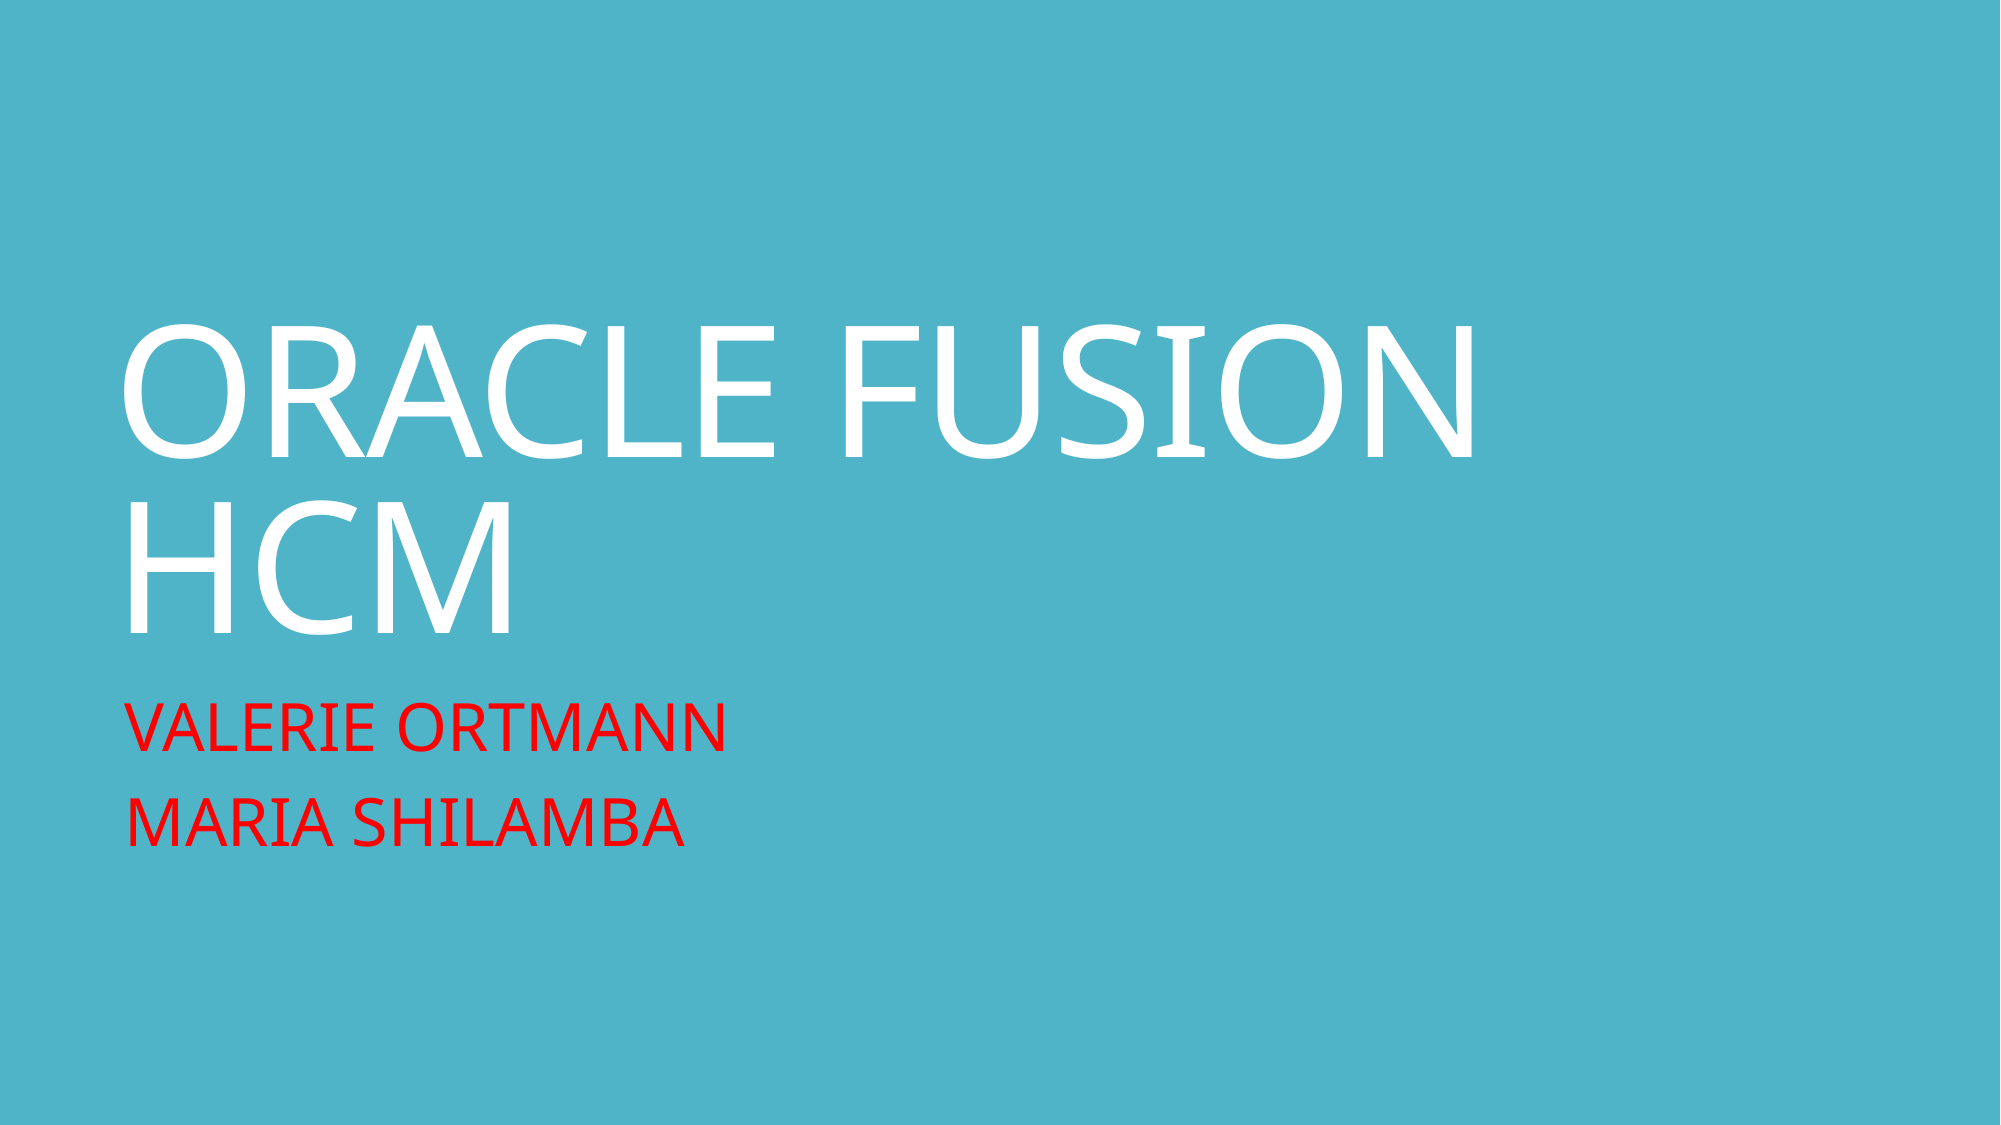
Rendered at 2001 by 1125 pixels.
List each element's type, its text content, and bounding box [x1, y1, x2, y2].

subtitle VALERIE ORTMANN MARIA SHILAMBA [109, 690, 1624, 961]
title ORACLE FUSION HCM [98, 126, 1868, 677]
